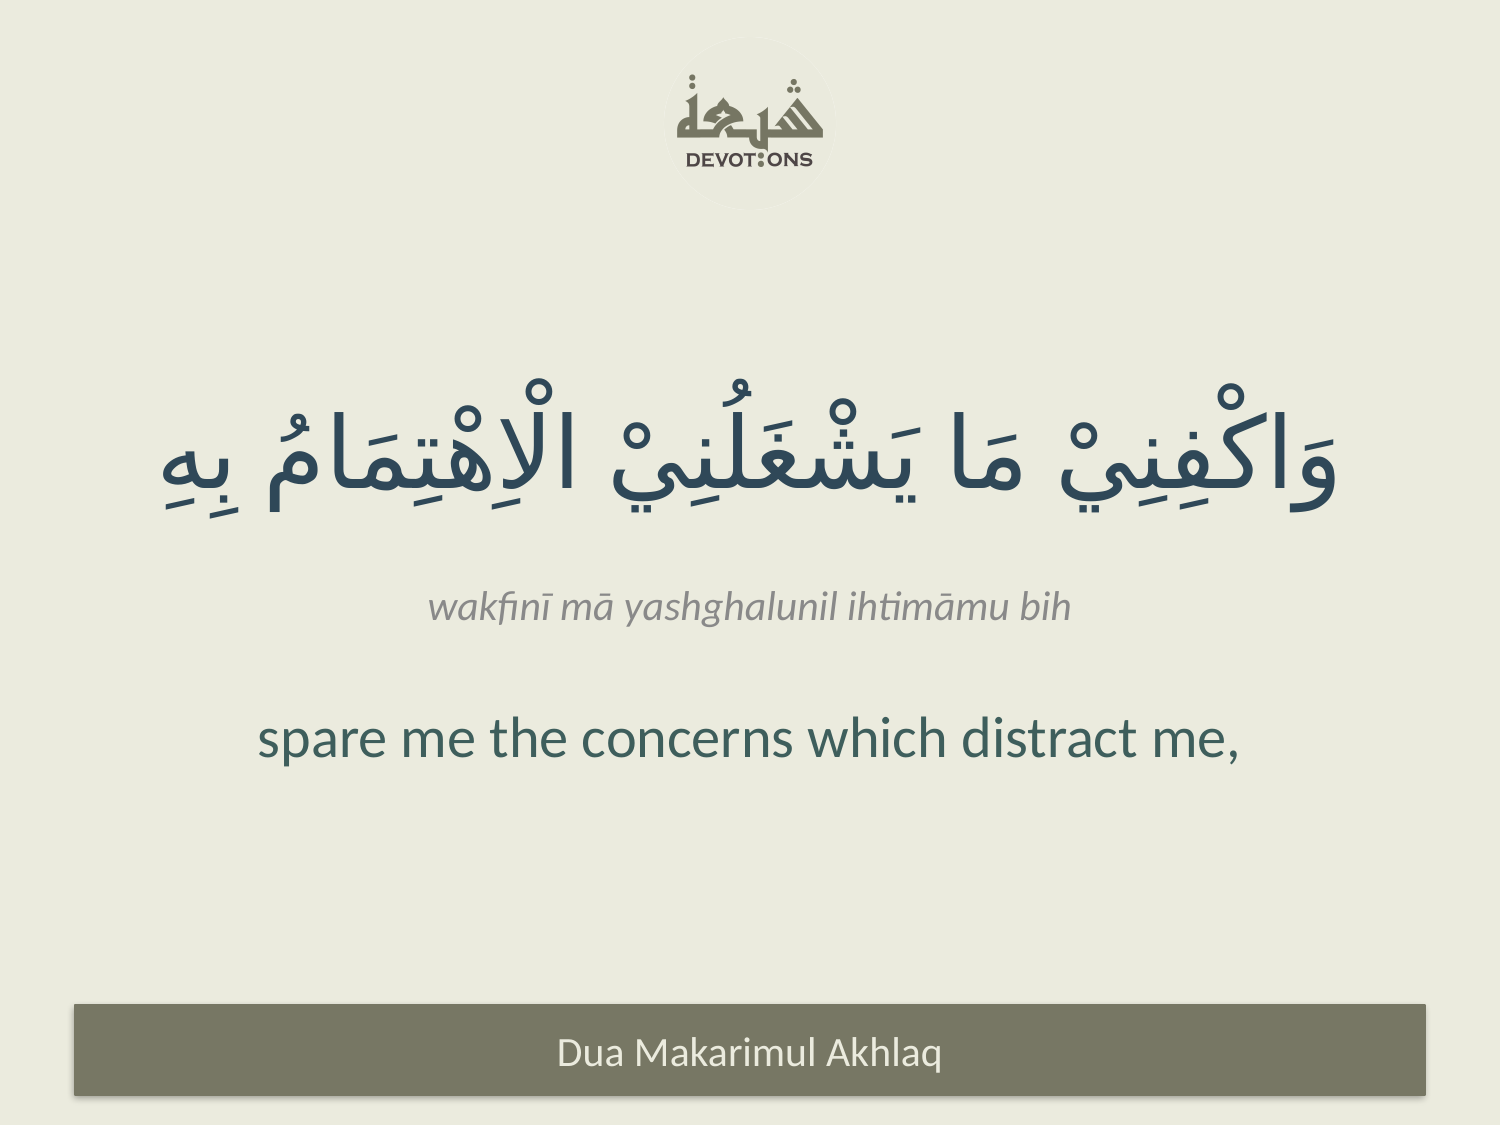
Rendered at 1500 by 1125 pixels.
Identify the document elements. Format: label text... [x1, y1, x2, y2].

picture [656, 29, 844, 218]
text_box Dua Makarimul Akhlaq [541, 1017, 958, 1083]
text_box [74, 1004, 1426, 1096]
text_box وَاكْفِنِيْ مَا يَشْغَلُنِيْ الْاِهْتِمَامُ بِهِ wakfinī mā yashghalunil ihtimāmu bih spare me the concerns which distract me, [74, 381, 1425, 776]
